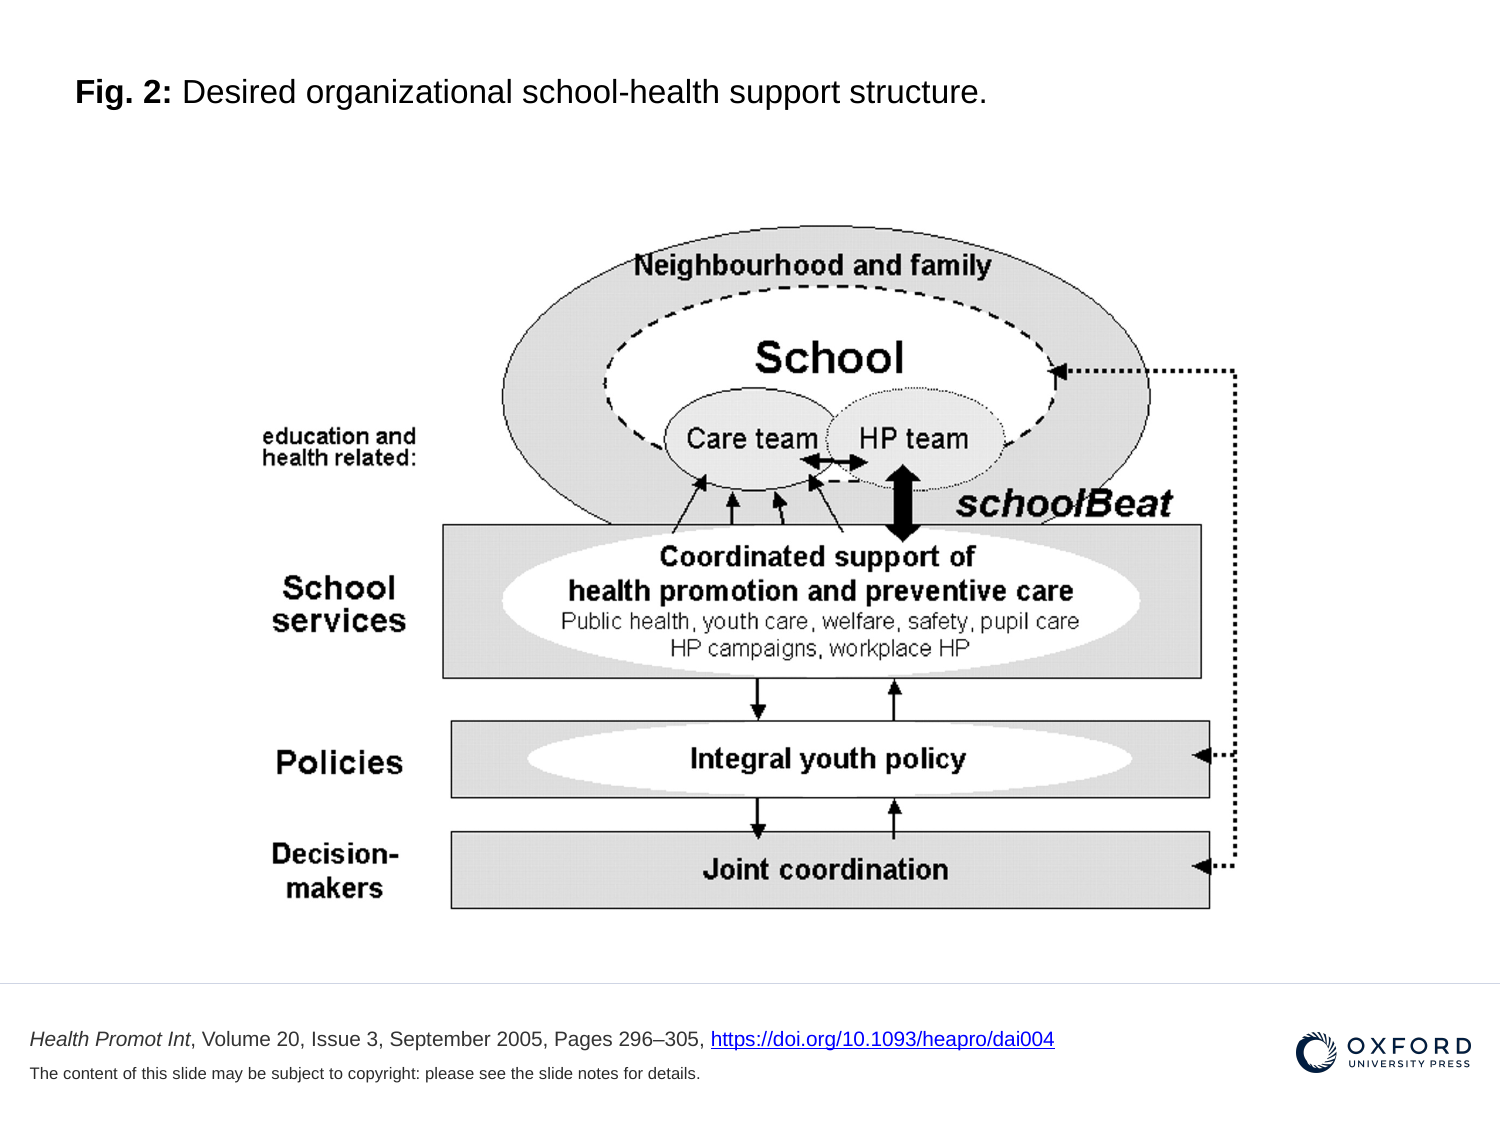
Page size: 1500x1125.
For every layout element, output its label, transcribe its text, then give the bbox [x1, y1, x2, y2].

footer Health Promot Int, Volume 20, Issue 3, September 2005, Pages 296–305, https://doi.org/10.1093/heapro/dai004 The content of this slide may be subject to copyright: please see the slide notes for details. [0, 983, 1260, 1125]
title Fig. 2: Desired organizational school-health support structure. [75, 69, 1078, 171]
picture [262, 224, 1238, 910]
picture [1296, 1032, 1471, 1073]
